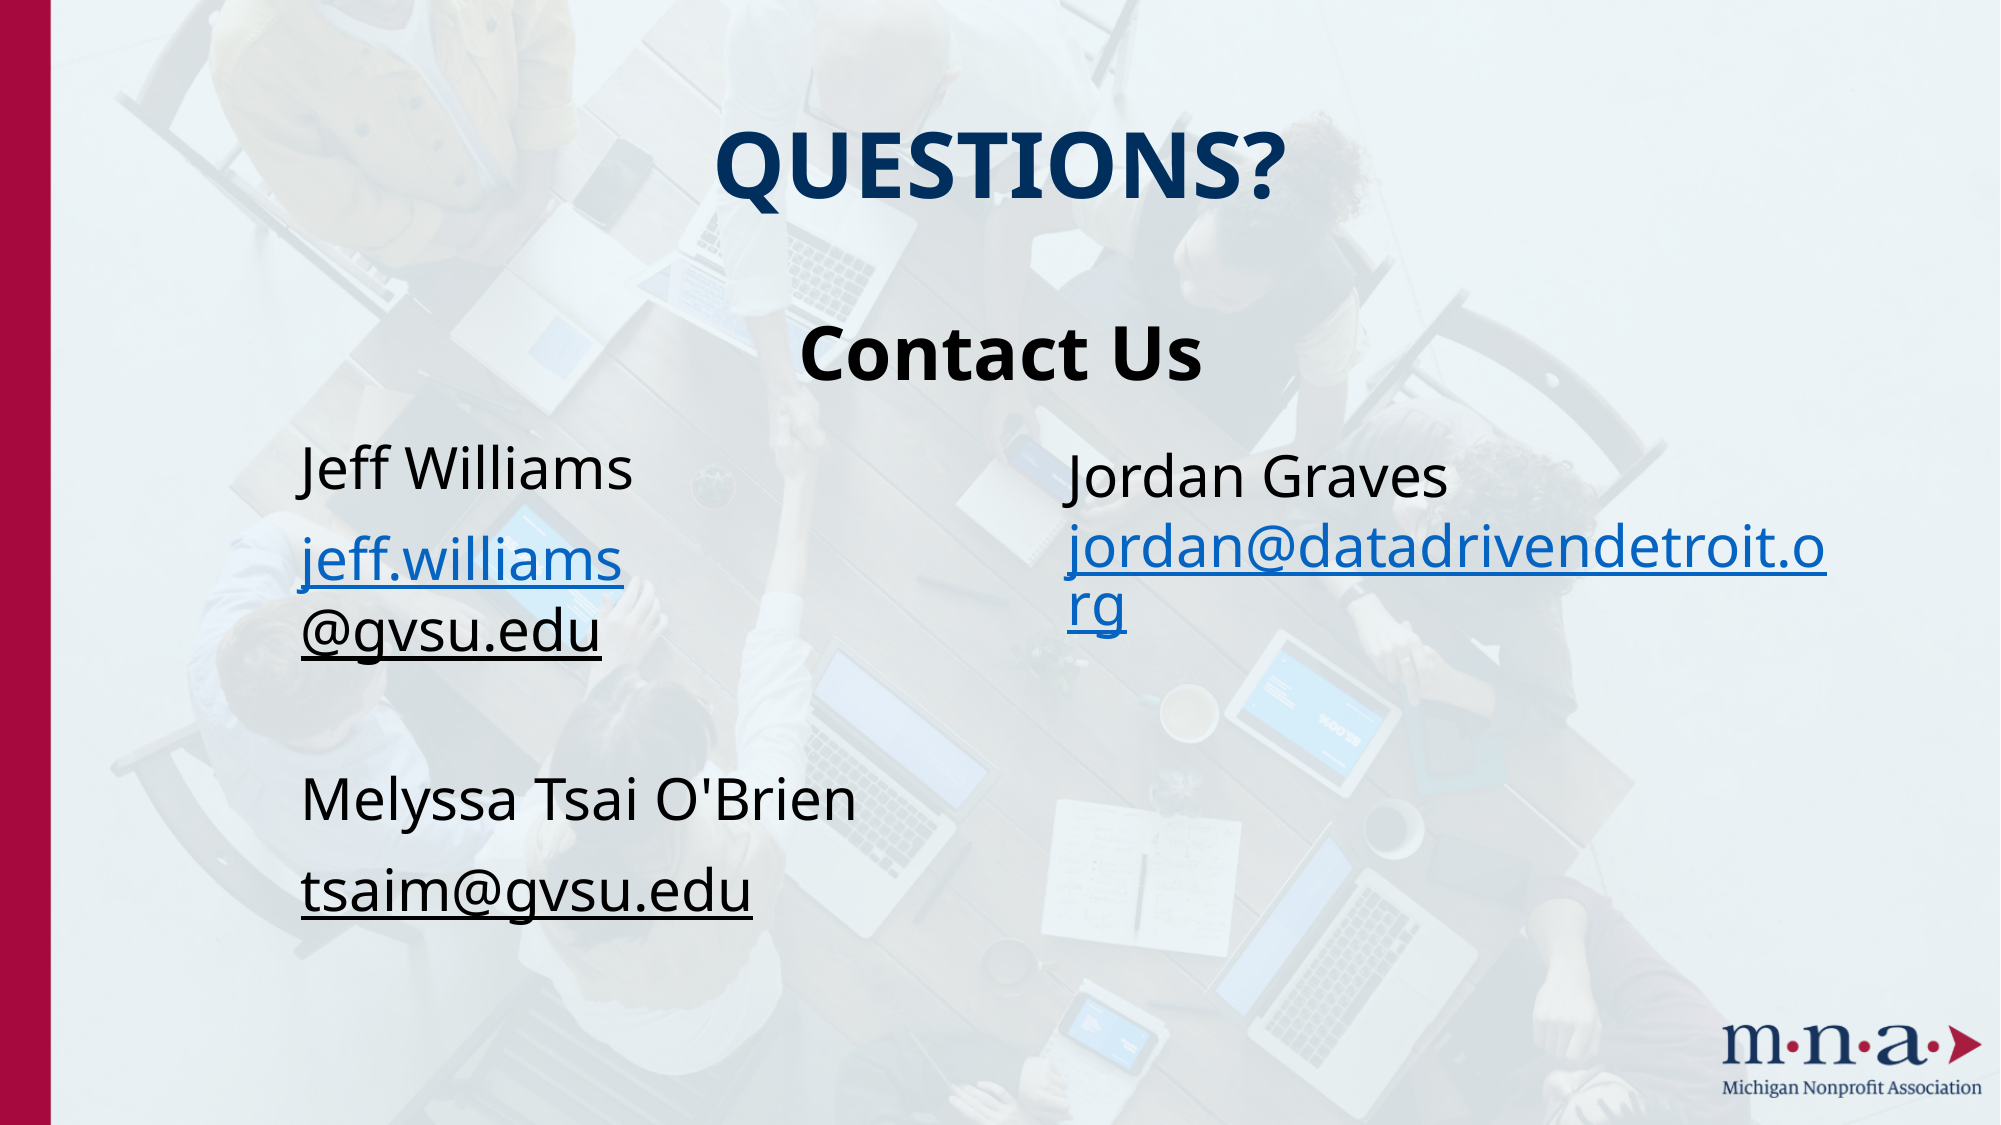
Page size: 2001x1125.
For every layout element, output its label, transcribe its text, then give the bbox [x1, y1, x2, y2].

text_box Contact Us [152, 298, 1850, 404]
text_box Jordan Graves jordan@datadrivendetroit.org [1052, 431, 1855, 596]
title QUESTIONS? [137, 59, 1863, 278]
picture [0, 0, 2001, 1125]
list Jeff Williams jeff.williams@gvsu.edu Melyssa Tsai O'Brien tsaim@gvsu.edu [285, 432, 939, 1043]
